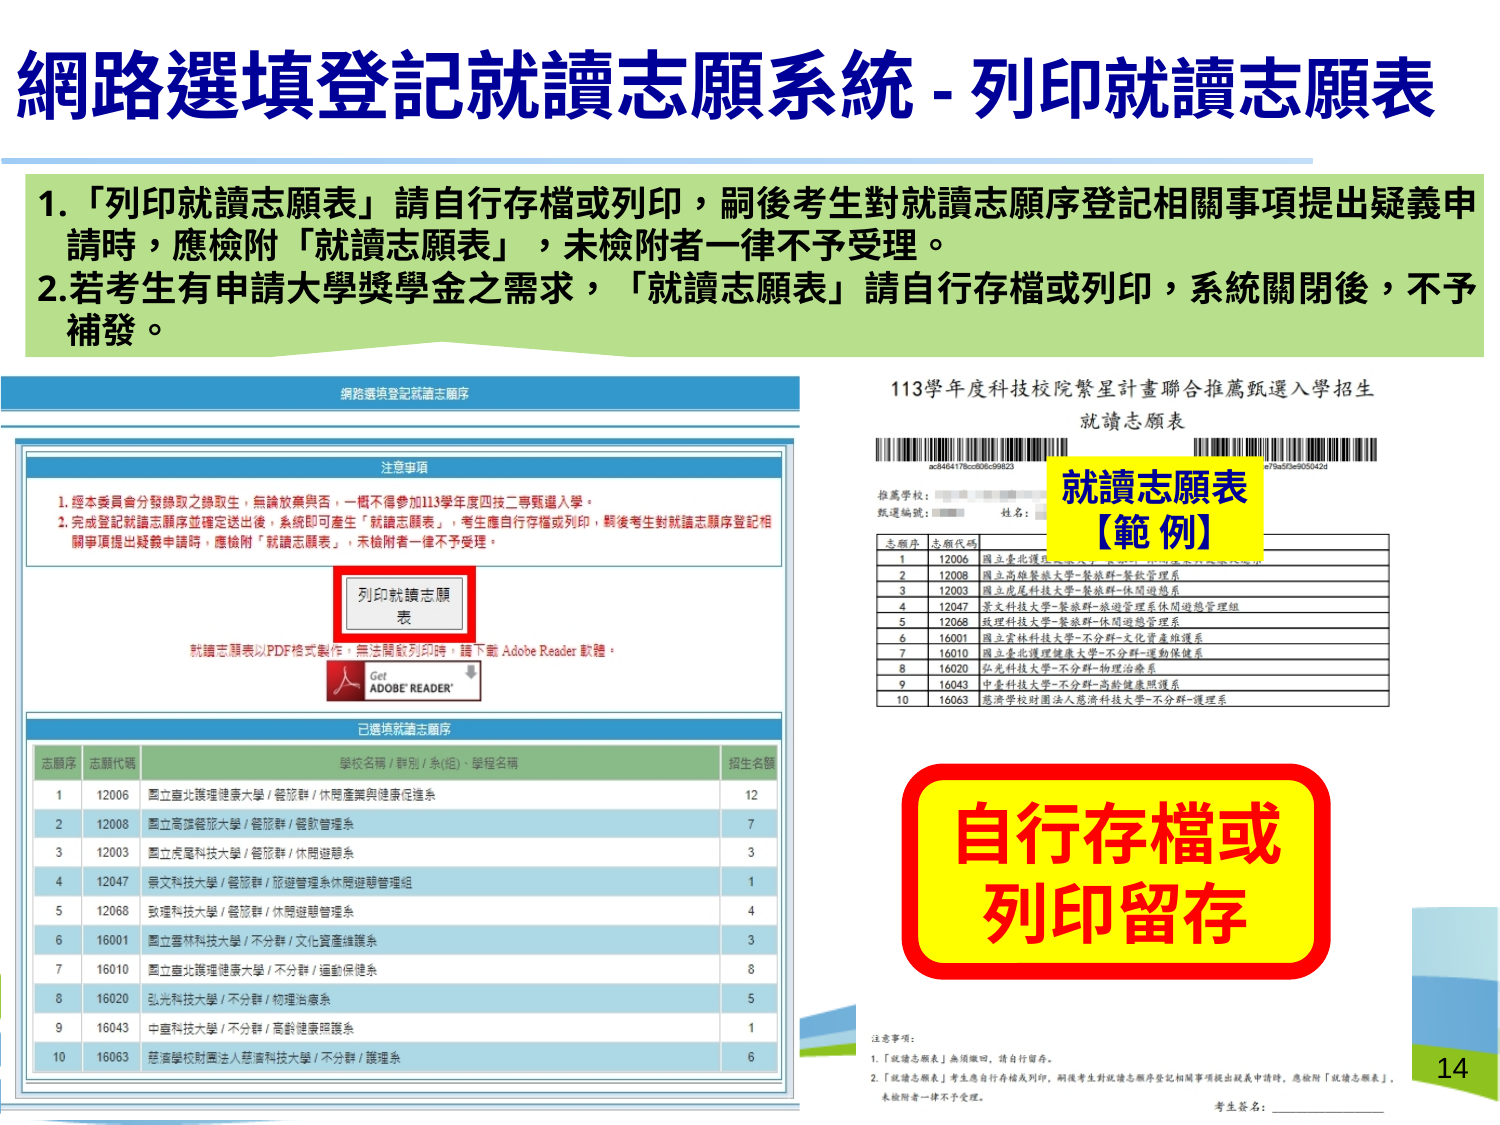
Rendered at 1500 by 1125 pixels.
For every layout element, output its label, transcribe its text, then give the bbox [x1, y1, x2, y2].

text_box 「列印就讀志願表」請自行存檔或列印，嗣後考生對就讀志願序登記相關事項提出疑義申請時，應檢附「就讀志願表」，未檢附者一律不予受理。 若考生有申請大學獎學金之需求，「就讀志願表」請自行存檔或列印，系統關閉後，不予補發。 [23, 172, 1486, 360]
slide_number 14 [1416, 1041, 1485, 1121]
picture [0, 367, 1500, 1125]
title 網路選填登記就讀志願系統-列印就讀志願表 [0, 19, 1483, 149]
